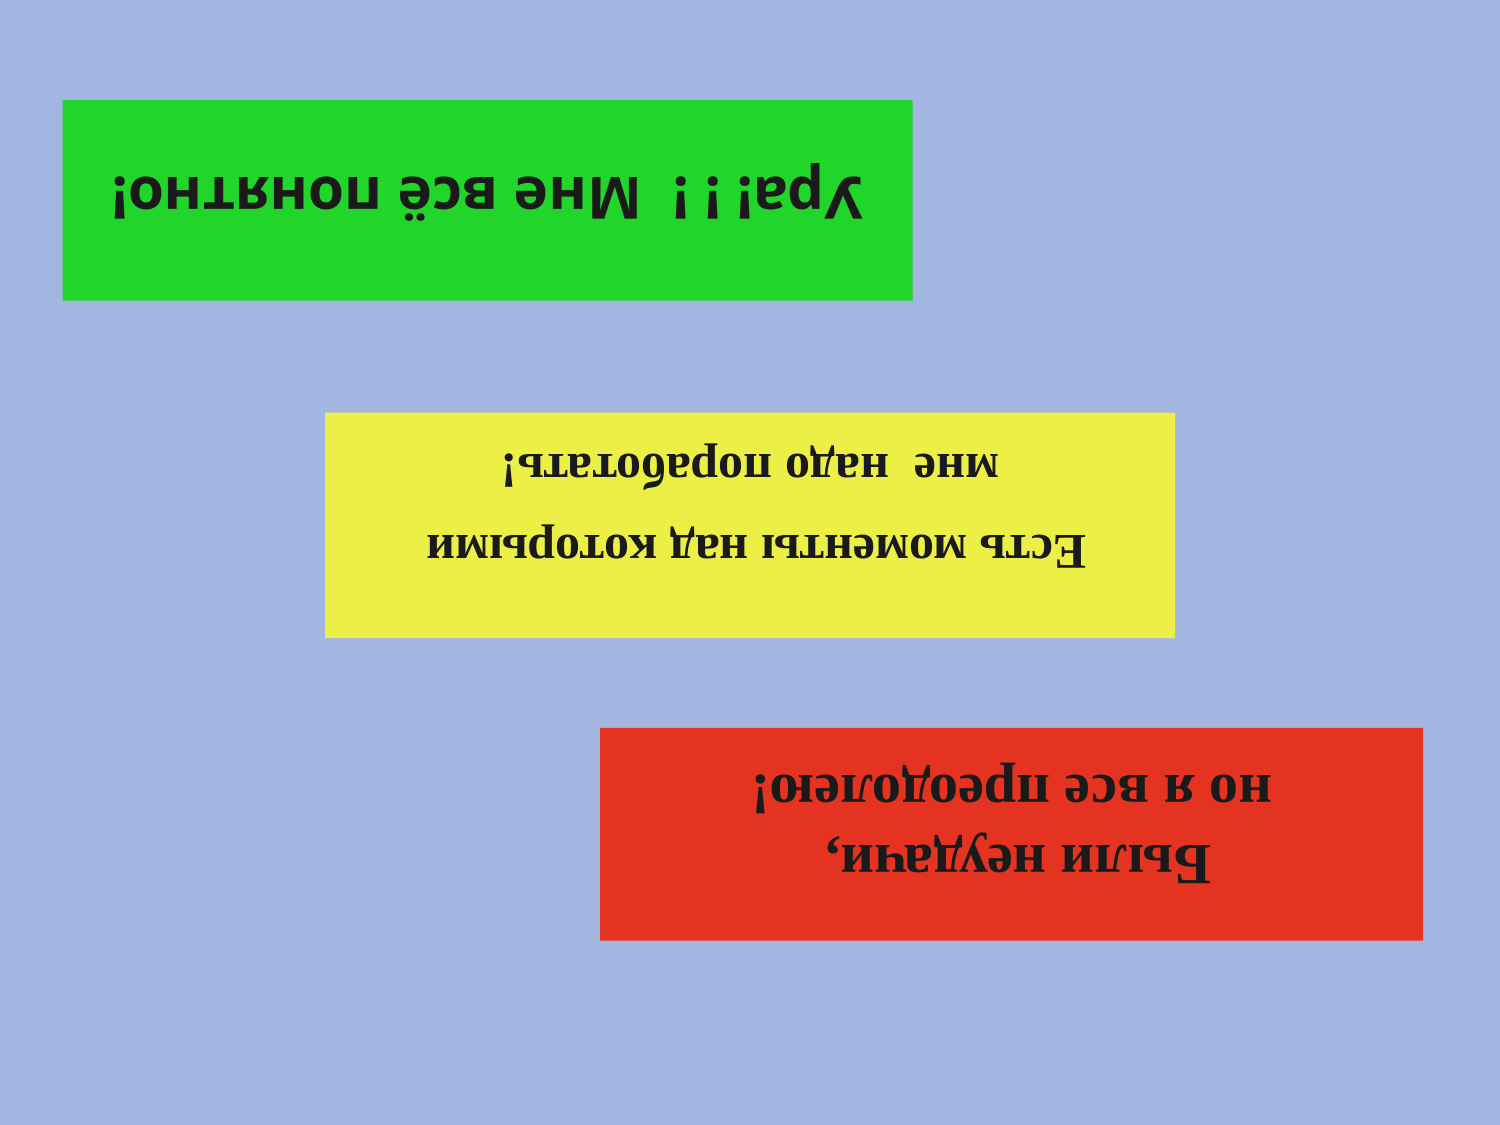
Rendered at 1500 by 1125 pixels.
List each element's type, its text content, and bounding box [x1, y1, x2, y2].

text_box Ура! ! ! Мне всё понятно! [62, 99, 913, 301]
text_box Есть моменты над которыми мне надо поработать! [325, 412, 1176, 639]
text_box Были неудачи, но я все преодолею! [600, 727, 1424, 941]
